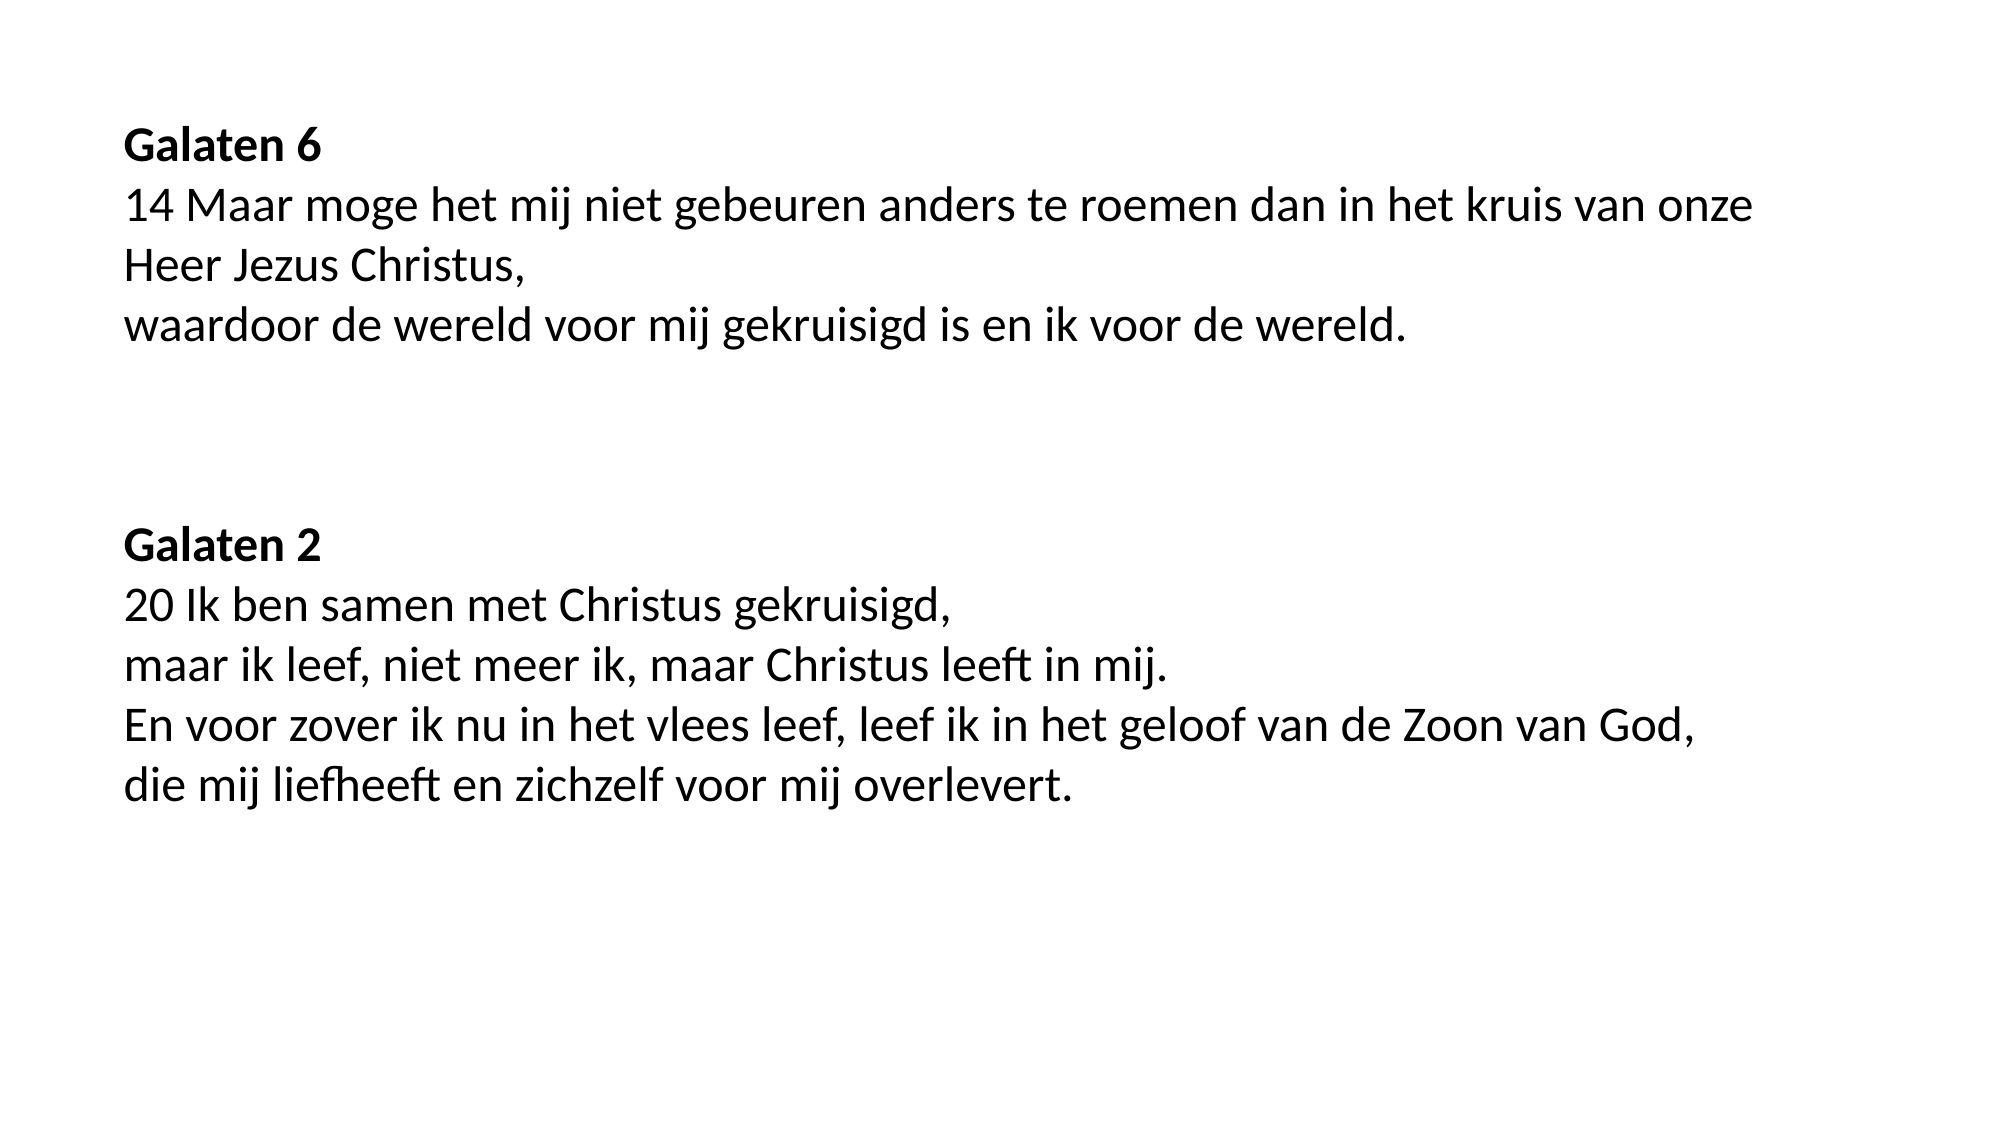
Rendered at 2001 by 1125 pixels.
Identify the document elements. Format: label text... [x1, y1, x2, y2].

text_box Galaten 6 14 Maar moge het mij niet gebeuren anders te roemen dan in het kruis van onze Heer Jezus Christus, waardoor de wereld voor mij gekruisigd is en ik voor de wereld. [108, 104, 1871, 360]
text_box Galaten 2 20 Ik ben samen met Christus gekruisigd, maar ik leef, niet meer ik, maar Christus leeft in mij. En voor zover ik nu in het vlees leef, leef ik in het geloof van de Zoon van God, die mij liefheeft en zichzelf voor mij overlevert. [108, 504, 1871, 820]
